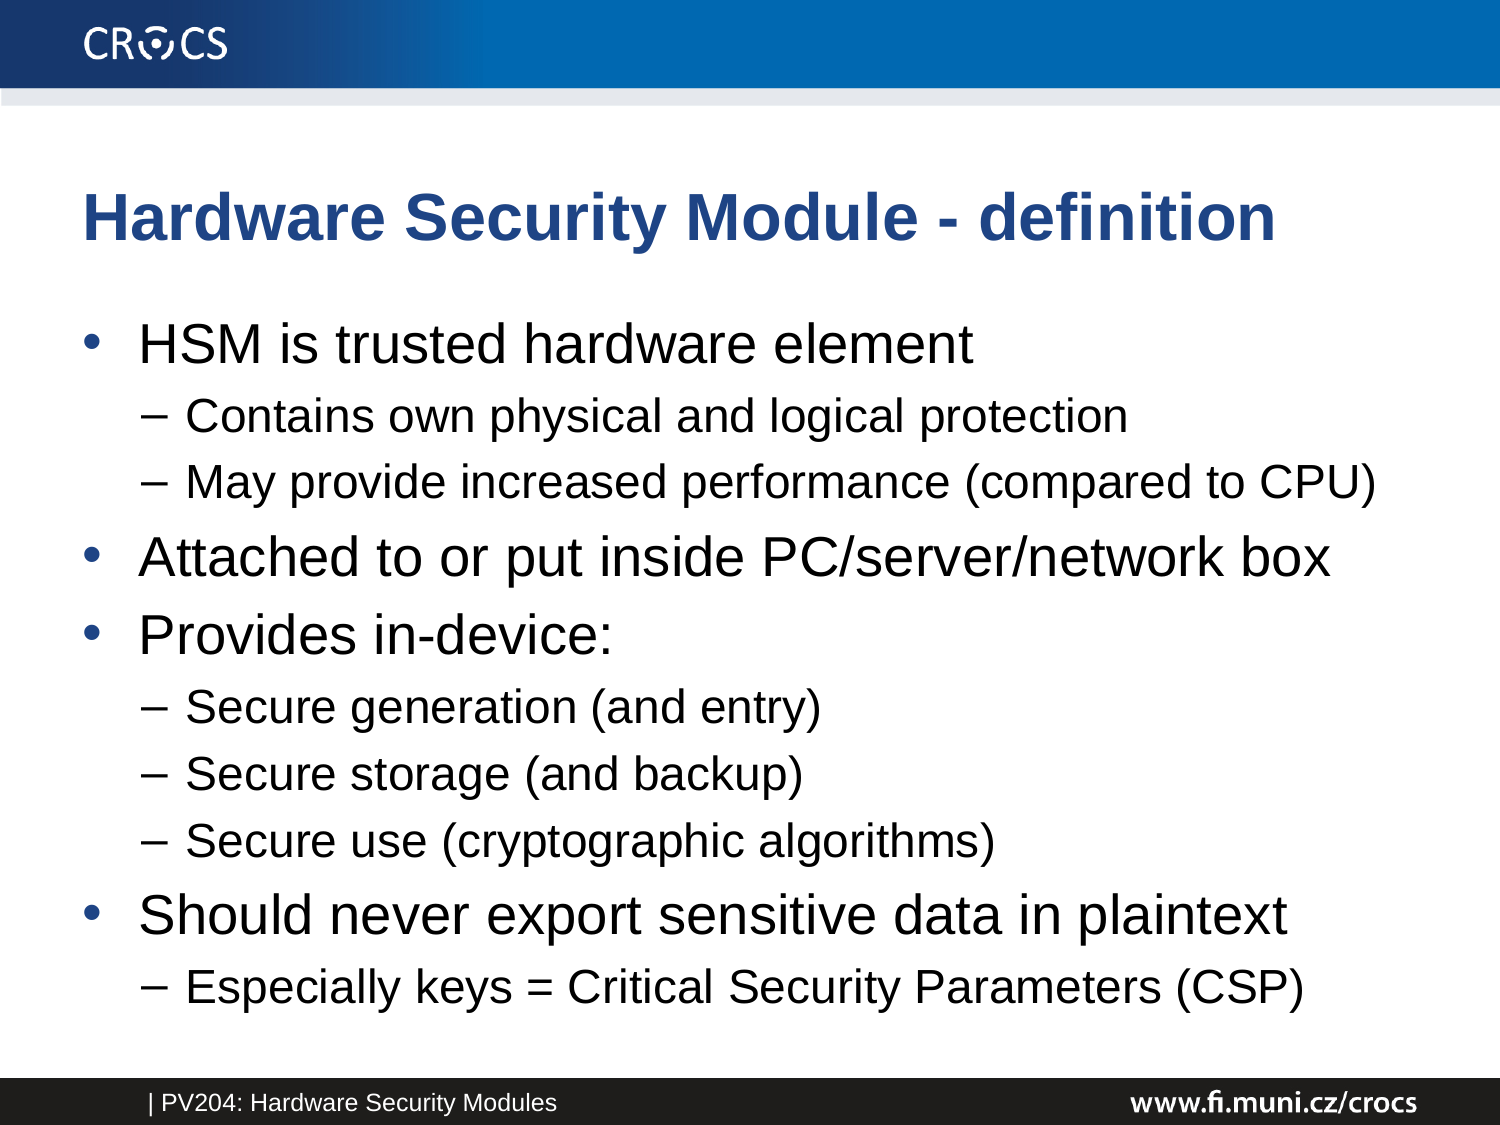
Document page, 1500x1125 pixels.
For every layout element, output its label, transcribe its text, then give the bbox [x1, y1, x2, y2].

picture [0, 0, 1500, 1125]
title Hardware Security Module - definition [82, 148, 1433, 280]
footer | PV204: Hardware Security Modules [147, 1078, 623, 1125]
list HSM is trusted hardware element Contains own physical and logical protection May provide increased performance (compared to CPU) Attached to or put inside PC/server/network box Provides in-device: Secure generation (and entry) Secure storage (and backup) Secure use (cryptographic algorithms) Should never export sensitive data in plaintext Especially keys = Critical Security Parameters (CSP) [82, 306, 1433, 988]
